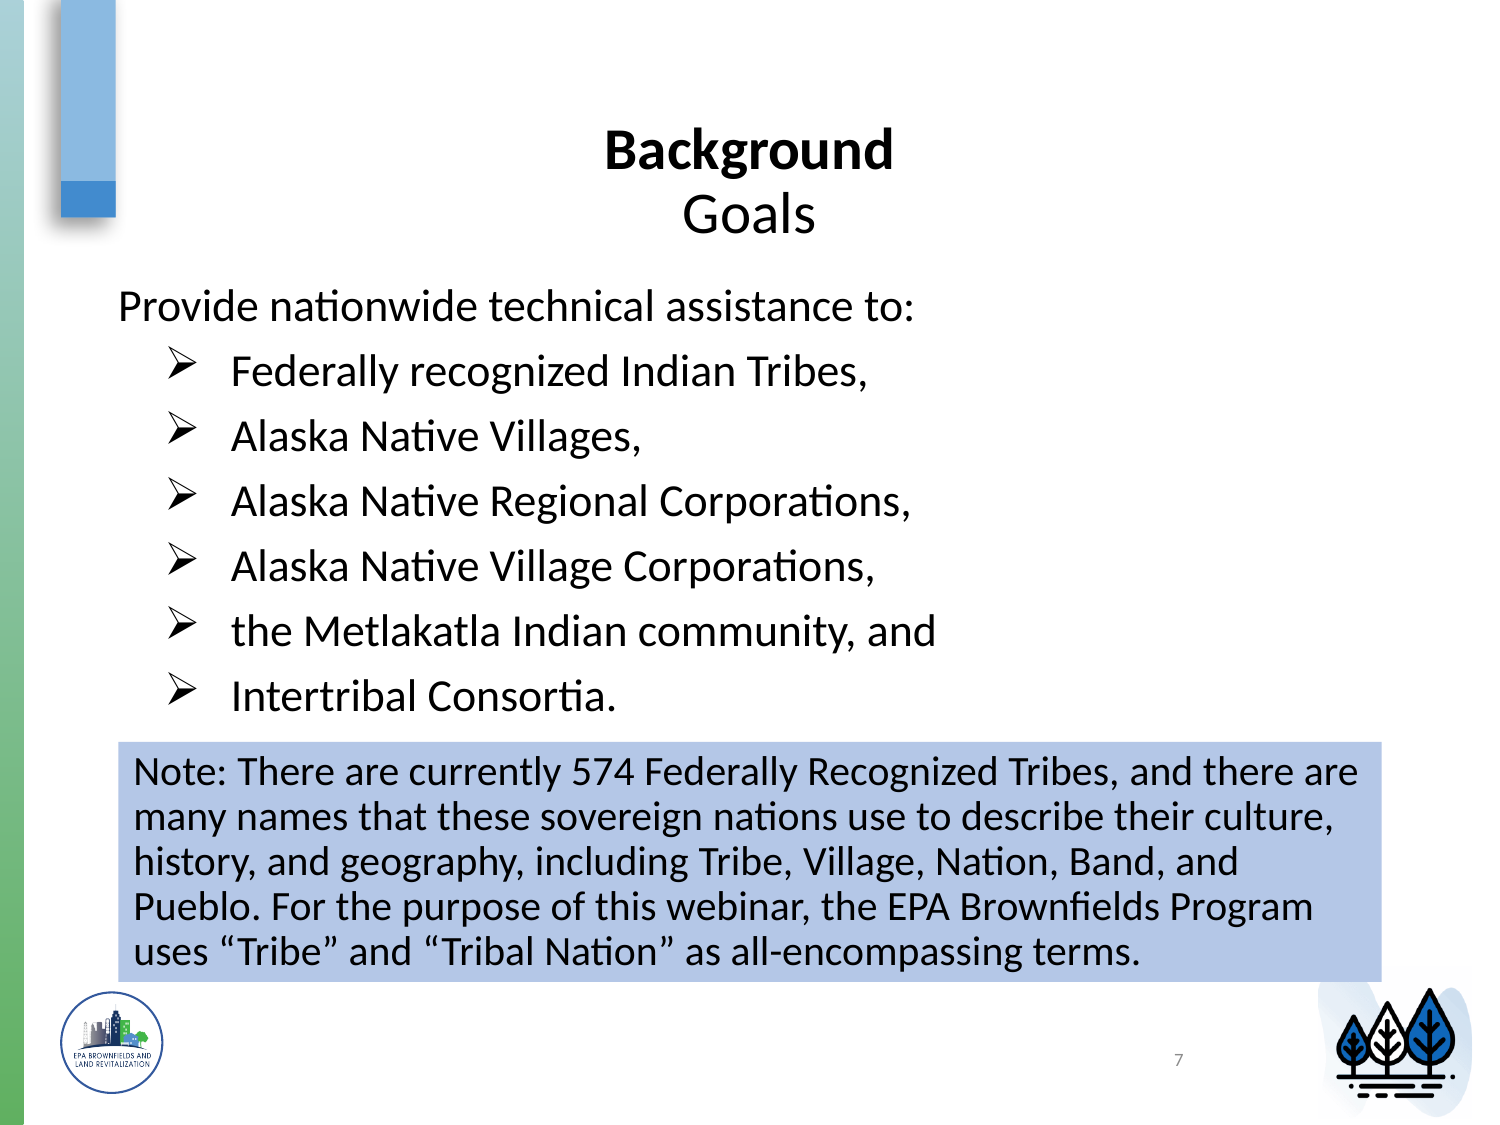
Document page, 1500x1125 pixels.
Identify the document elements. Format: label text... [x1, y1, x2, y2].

slide_number 7 [861, 1028, 1199, 1089]
text_box Note: There are currently 574 Federally Recognized Tribes, and there are many names that these sovereign nations use to describe their culture, history, and geography, including Tribe, Village, Nation, Band, and Pueblo. For the purpose of this webinar, the EPA Brownfields Program uses “Tribe” and “Tribal Nation” as all-encompassing terms. [118, 741, 1382, 982]
list Provide nationwide technical assistance to: Federally recognized Indian Tribes, Alaska Native Villages, Alaska Native Regional Corporations, Alaska Native Village Corporations, the Metlakatla Indian community, and Intertribal Consortia. [103, 274, 1397, 1059]
picture [1318, 966, 1473, 1119]
title Background Goals [103, 110, 1397, 255]
picture [74, 1004, 151, 1067]
